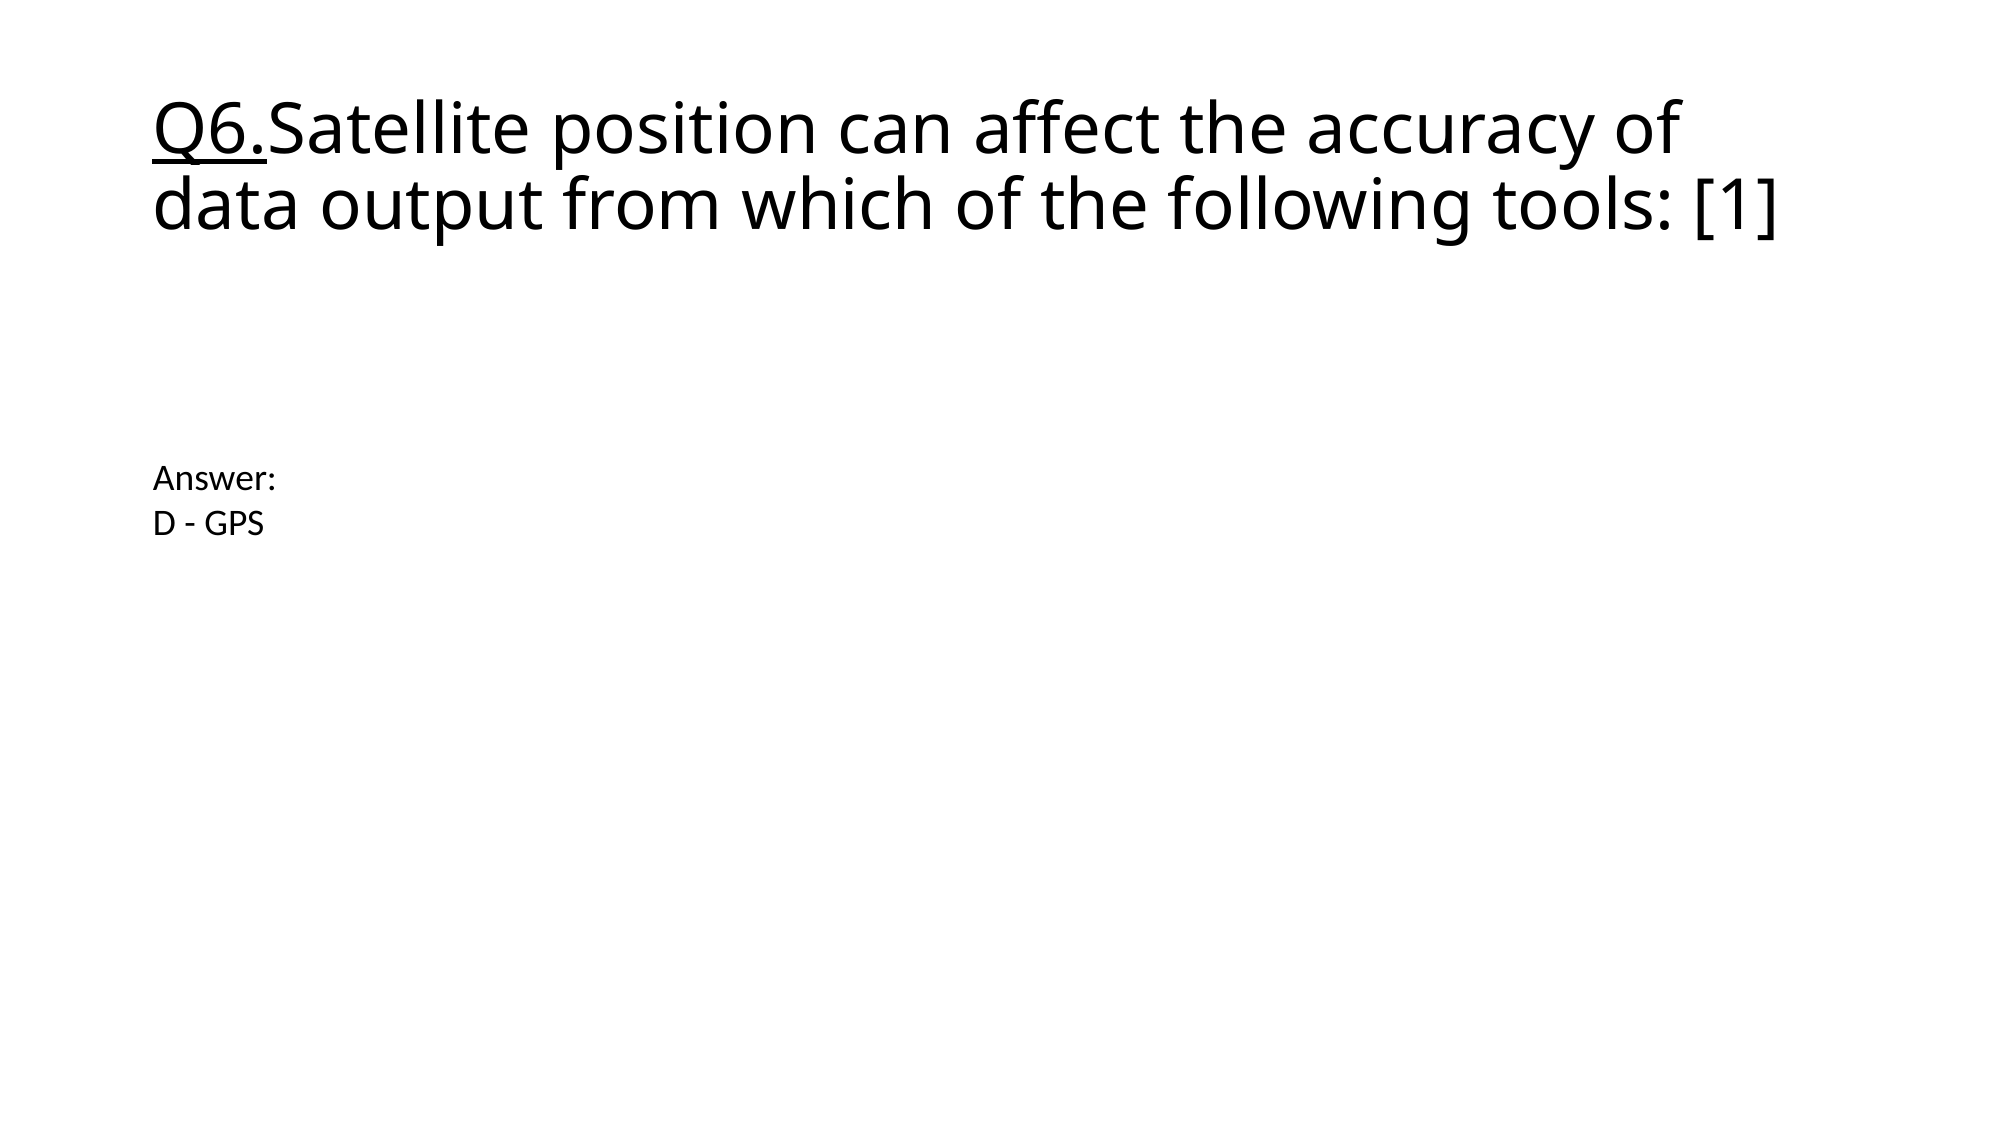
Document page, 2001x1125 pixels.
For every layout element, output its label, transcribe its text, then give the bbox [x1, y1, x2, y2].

title Q6. Satellite position can affect the accuracy of data output from which of the following tools: [1] [137, 59, 1863, 278]
text_box Answer: D - GPS [138, 445, 293, 596]
